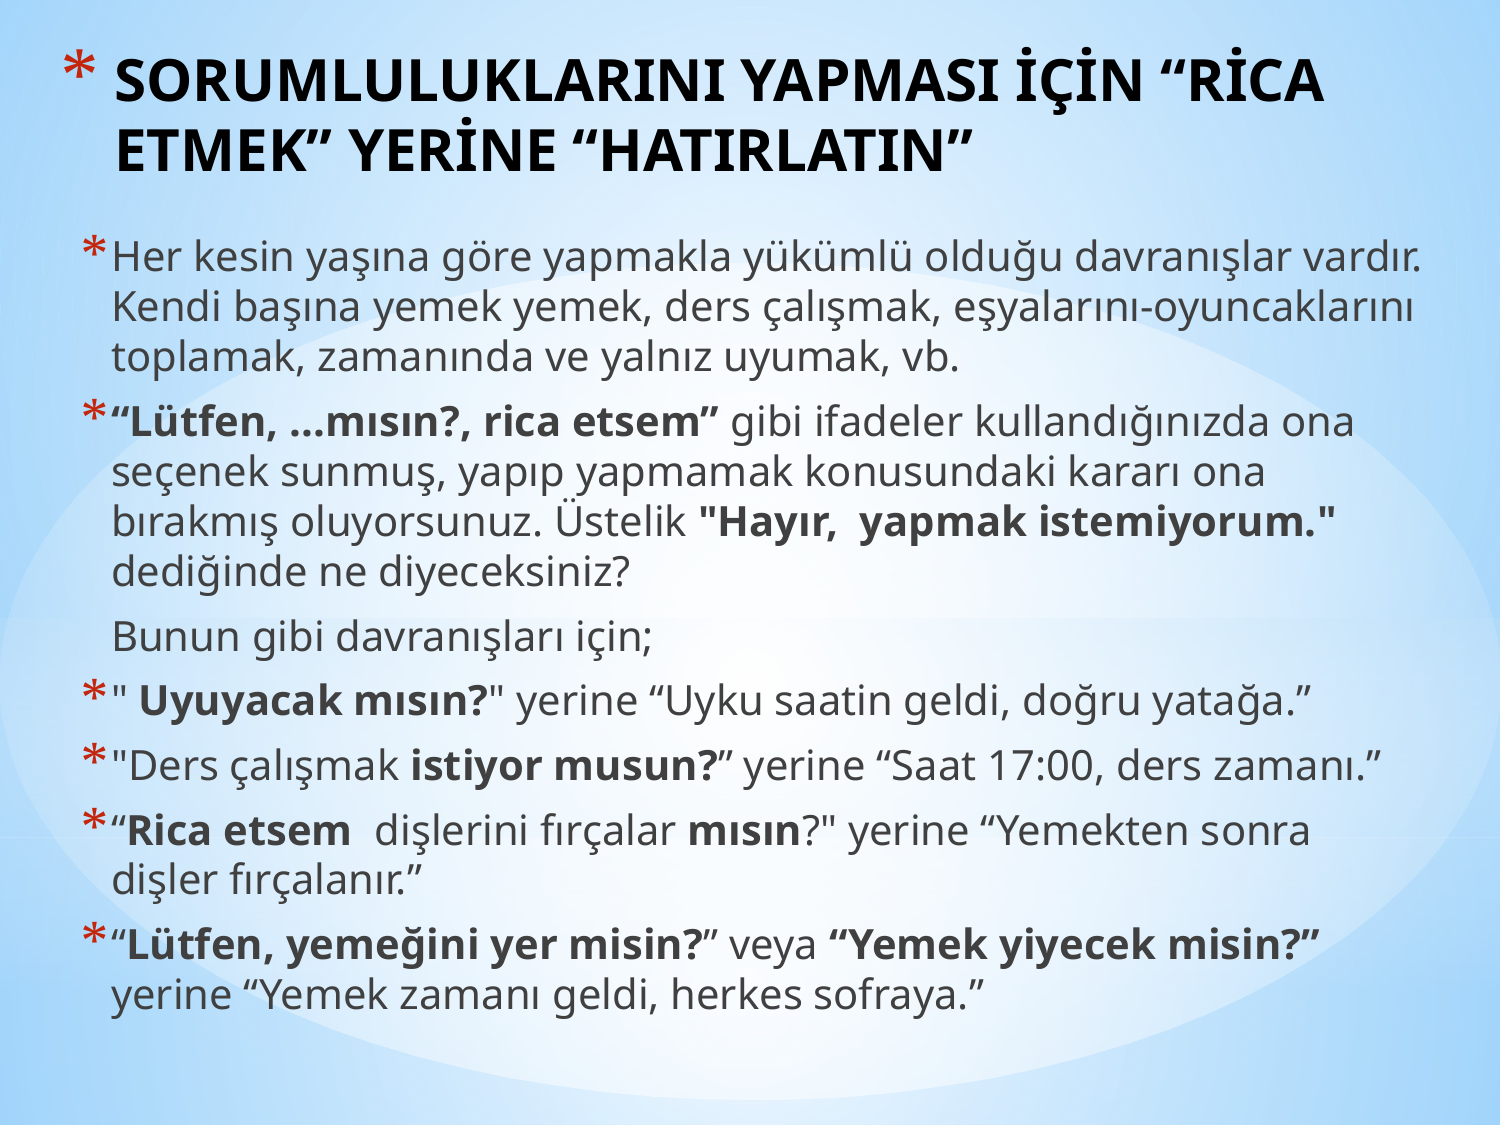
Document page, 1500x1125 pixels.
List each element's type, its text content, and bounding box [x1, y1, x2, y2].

title SORUMLULUKLARINI YAPMASI İÇİN “RİCA ETMEK” YERİNE “HATIRLATIN” [46, 35, 1442, 190]
list Her kesin yaşına göre yapmakla yükümlü olduğu davranışlar vardır. Kendi başına yemek yemek, ders çalışmak, eşyalarını-oyuncaklarını toplamak, zamanında ve yalnız uyumak, vb. “Lütfen, ...mısın?, rica etsem” gibi ifadeler kullandığınızda ona seçenek sunmuş, yapıp yapmamak konusundaki kararı ona bırakmış oluyorsunuz. Üstelik "Hayır, yapmak istemiyorum." dediğinde ne diyeceksiniz? Bunun gibi davranışları için; " Uyuyacak mısın?" yerine “Uyku saatin geldi, doğru yatağa.” "Ders çalışmak istiyor musun?” yerine “Saat 17:00, ders zamanı.” “Rica etsem dişlerini fırçalar mısın?" yerine “Yemekten sonra dişler fırçalanır.” “Lütfen, yemeğini yer misin?” veya “Yemek yiyecek misin?” yerine “Yemek zamanı geldi, herkes sofraya.” [58, 222, 1442, 1055]
